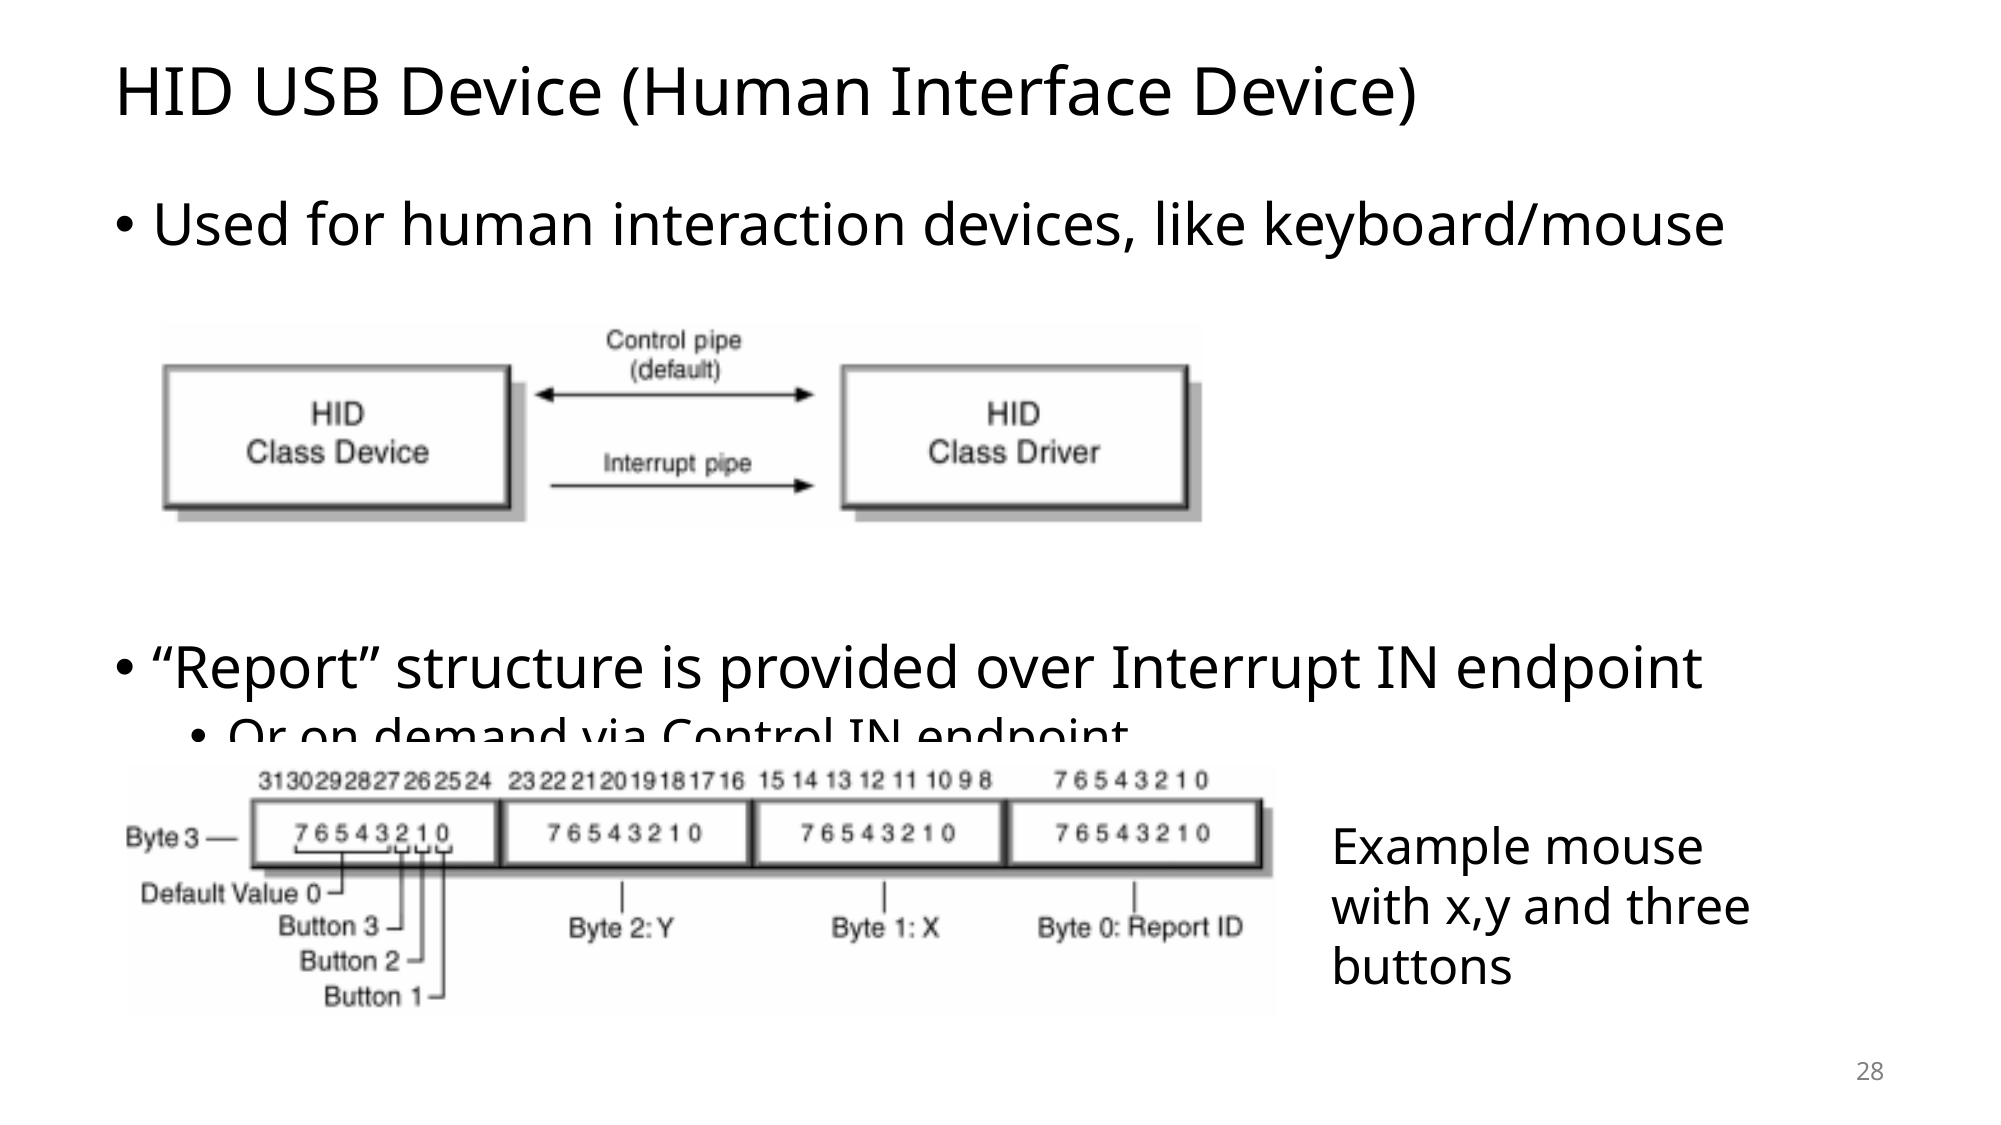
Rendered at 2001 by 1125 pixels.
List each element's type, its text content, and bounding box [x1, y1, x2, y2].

list Used for human interaction devices, like keyboard/mouse “Report” structure is provided over Interrupt IN endpoint Or on demand via Control IN endpoint [99, 187, 1900, 1013]
title HID USB Device (Human Interface Device) [99, 37, 1900, 150]
picture [128, 293, 1232, 544]
slide_number 28 [1749, 1042, 1900, 1103]
text_box Example mouse with x,y and three buttons [1316, 806, 1828, 1002]
picture [97, 742, 1289, 1028]
